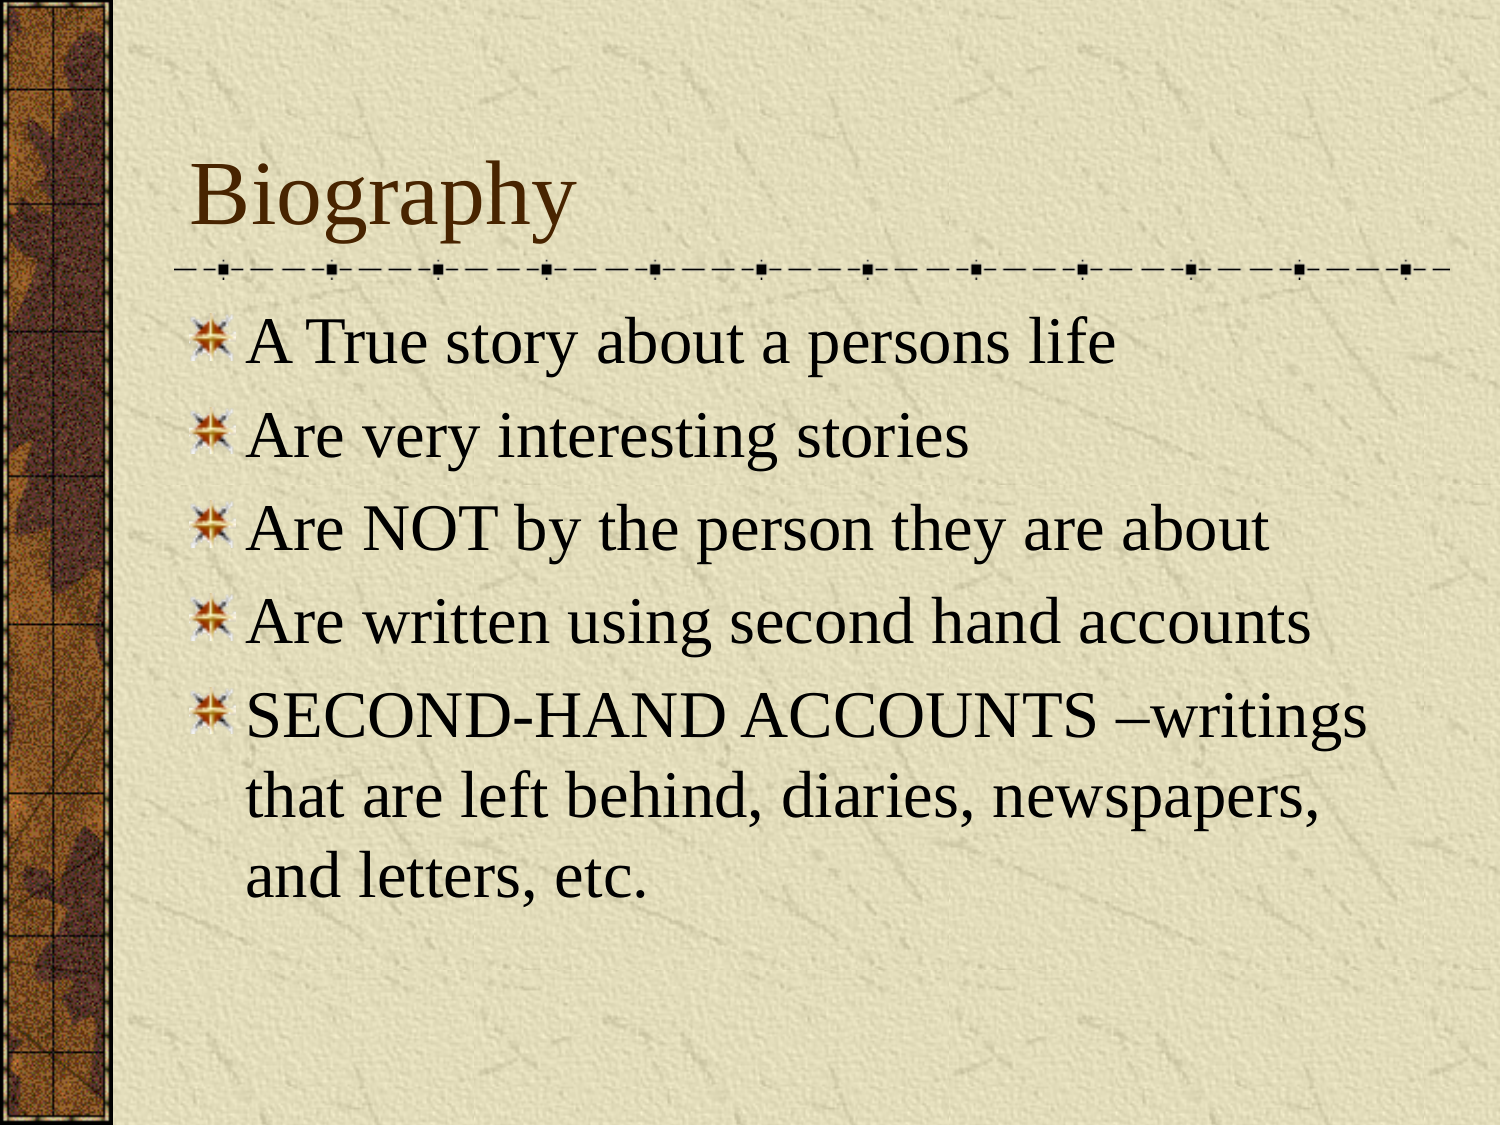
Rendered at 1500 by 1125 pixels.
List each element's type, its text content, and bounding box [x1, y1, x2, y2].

picture [0, 0, 1500, 1125]
list A True story about a persons life Are very interesting stories Are NOT by the person they are about Are written using second hand accounts SECOND-HAND ACCOUNTS –writings that are left behind, diaries, newspapers, and letters, etc. [174, 289, 1449, 965]
title Biography [174, 62, 1450, 250]
